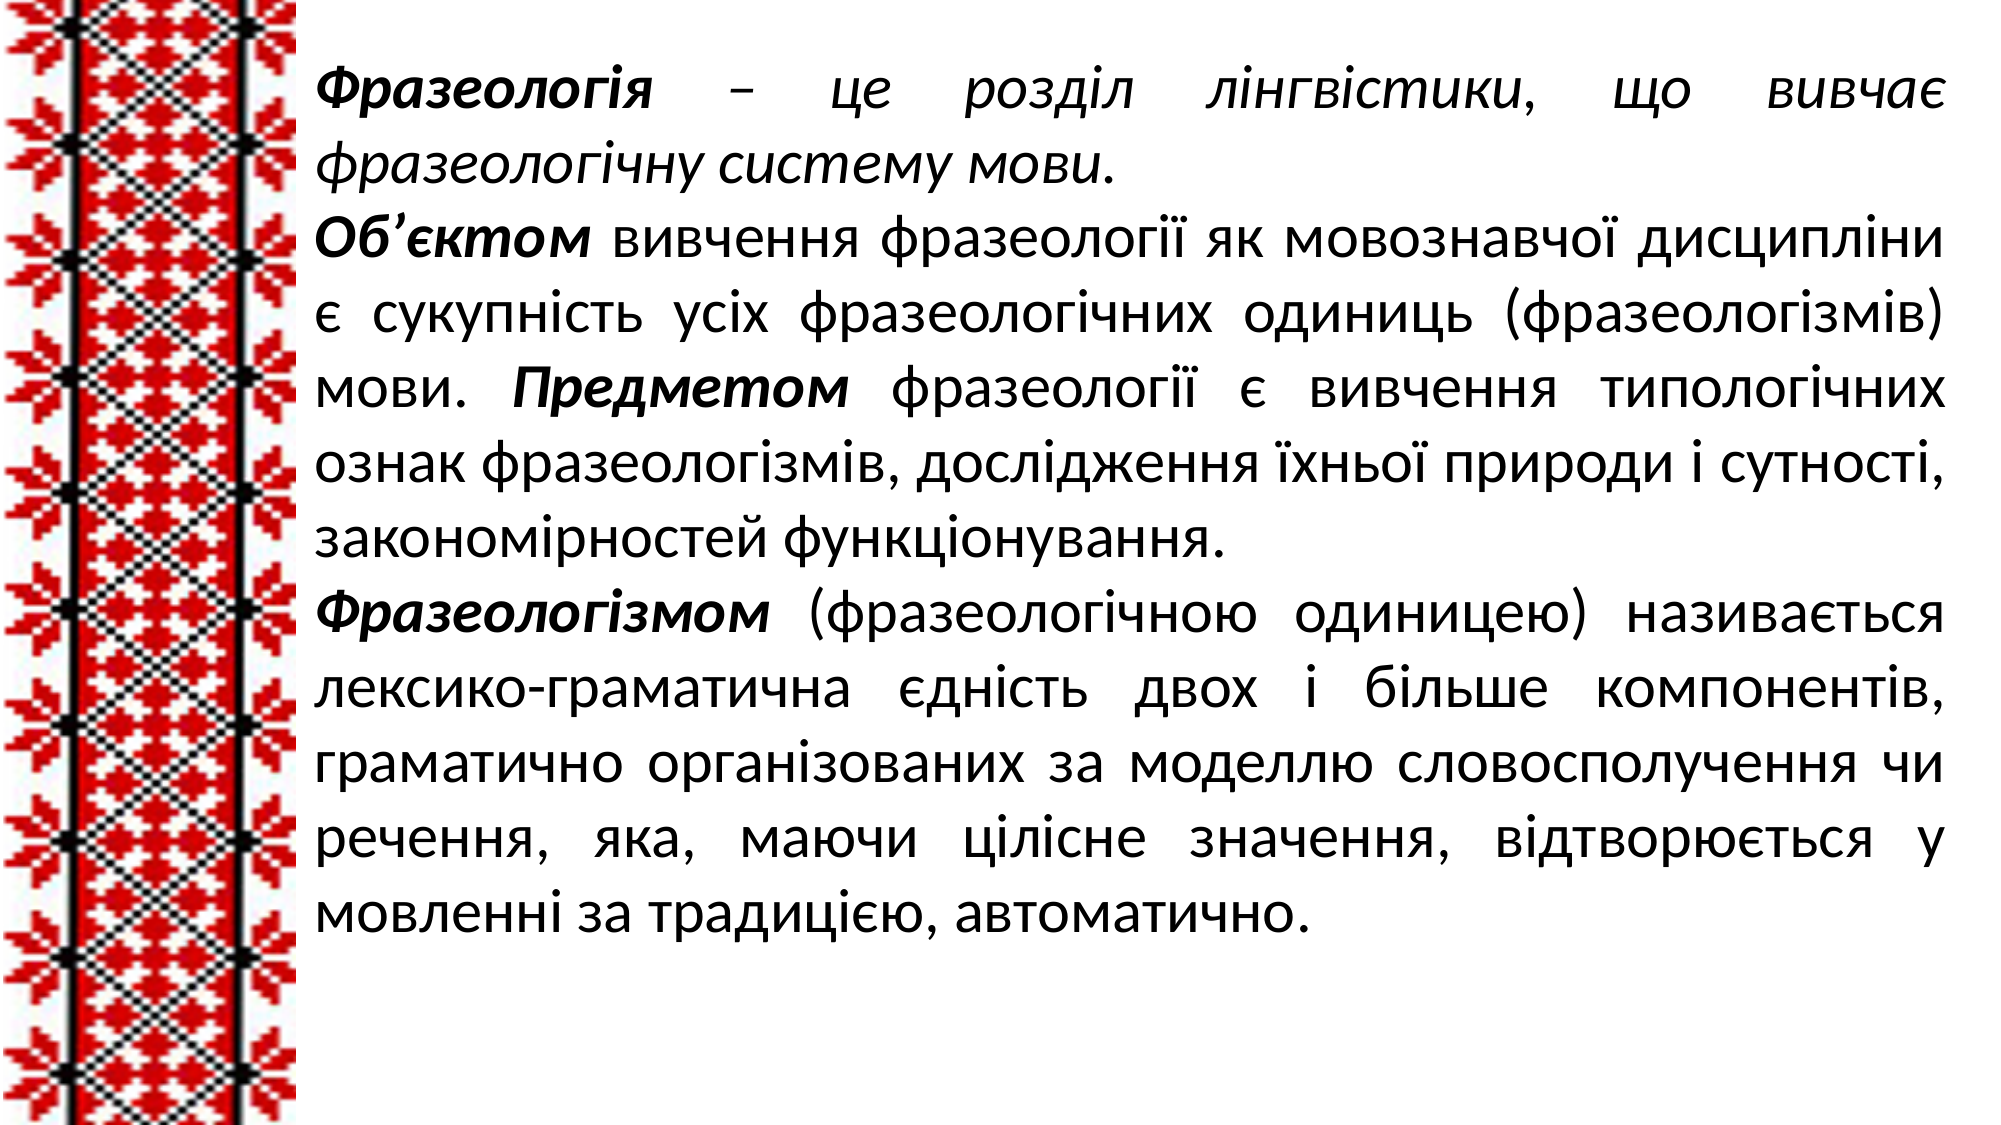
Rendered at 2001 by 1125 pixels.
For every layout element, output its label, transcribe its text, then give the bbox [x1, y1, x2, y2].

text_box Фразеологія – це розділ лінгвістики, що вивчає фразеологічну систему мови. Об’єктом вивчення фразеології як мовознавчої дисципліни є сукупність усіх фразеологічних одиниць (фразеологізмів) мови. Предметом фразеології є вивчення типологічних ознак фразеологізмів, дослідження їхньої природи і сутності, закономірностей функціонування. Фразеологізмом (фразеологічною одиницею) називається лексико-граматична єдність двох і більше компонентів, граматично організованих за моделлю словосполучення чи речення, яка, маючи цілісне значення, відтворюється у мовленні за традицією, автоматично. [300, 38, 1963, 953]
picture [3, 0, 296, 1125]
